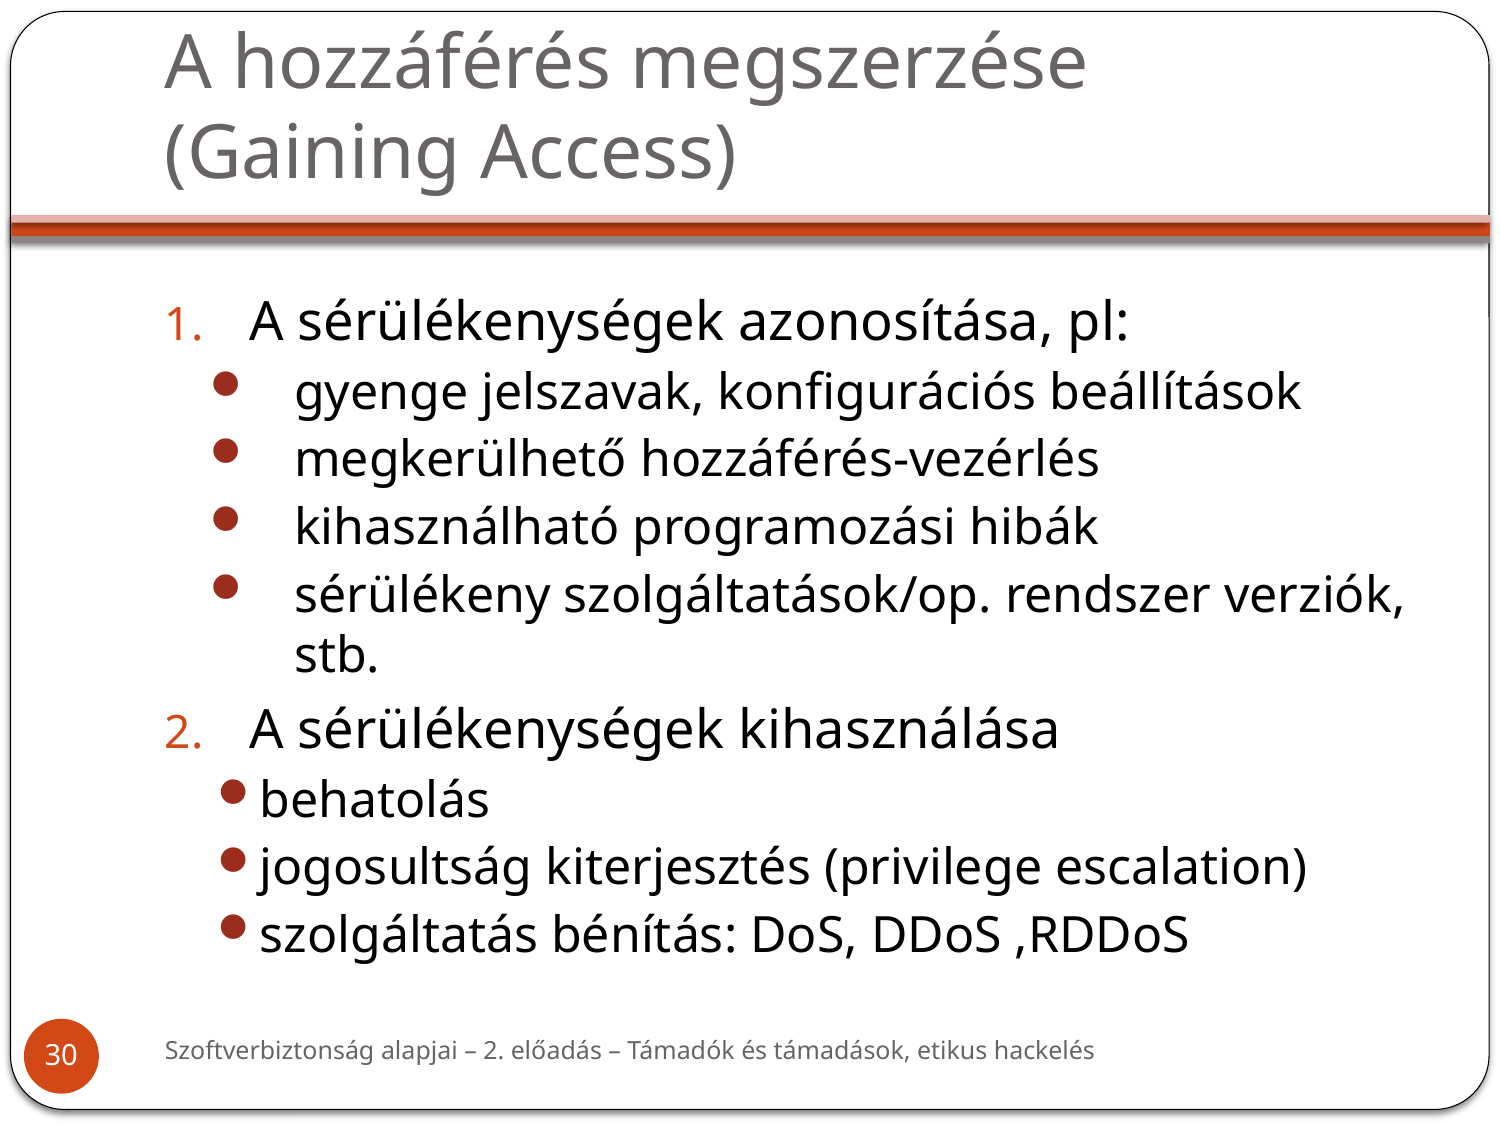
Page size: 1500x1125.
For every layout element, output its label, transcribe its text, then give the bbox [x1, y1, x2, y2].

footer Szoftverbiztonság alapjai – 2. előadás – Támadók és támadások, etikus hackelés [150, 1012, 1424, 1088]
slide_number 30 [23, 1018, 99, 1094]
title A hozzáférés megszerzése (Gaining Access) [150, 45, 1425, 209]
list A sérülékenységek azonosítása, pl: gyenge jelszavak, konfigurációs beállítások megkerülhető hozzáférés-vezérlés kihasználható programozási hibák sérülékeny szolgáltatások/op. rendszer verziók, stb. A sérülékenységek kihasználása behatolás jogosultság kiterjesztés (privilege escalation) szolgáltatás bénítás: DoS, DDoS ,RDDoS [150, 278, 1425, 988]
